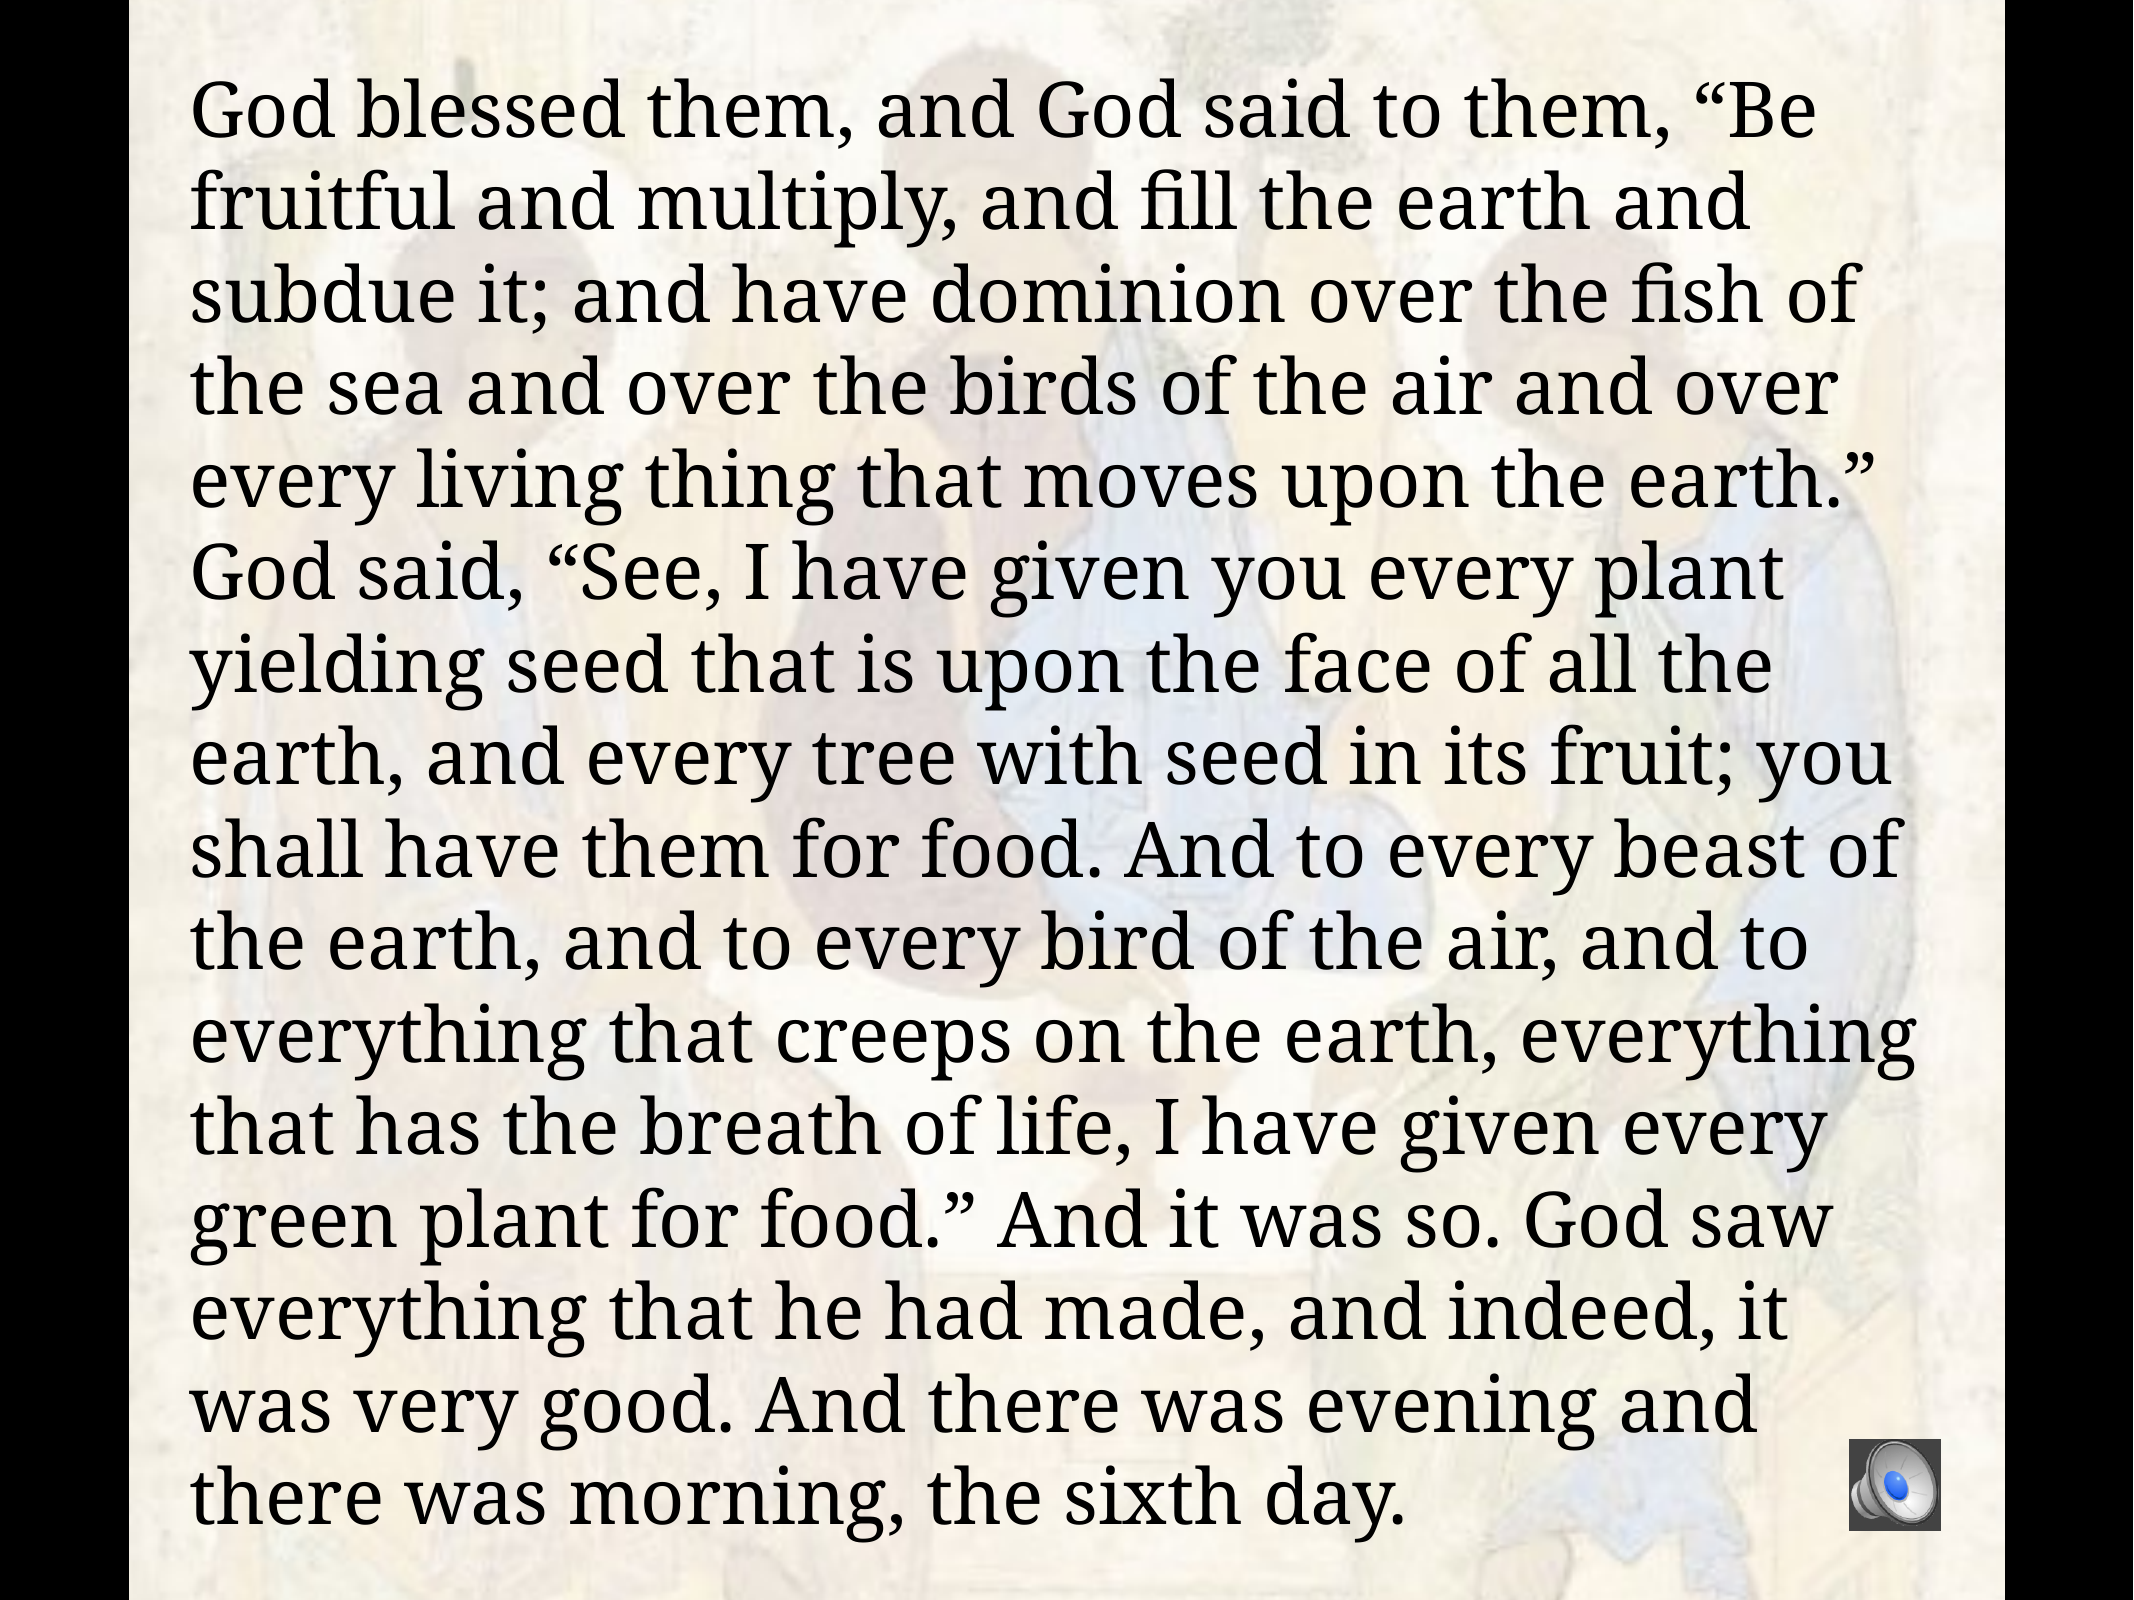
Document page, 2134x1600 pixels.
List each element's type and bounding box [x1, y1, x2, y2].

picture [128, 0, 2005, 1600]
